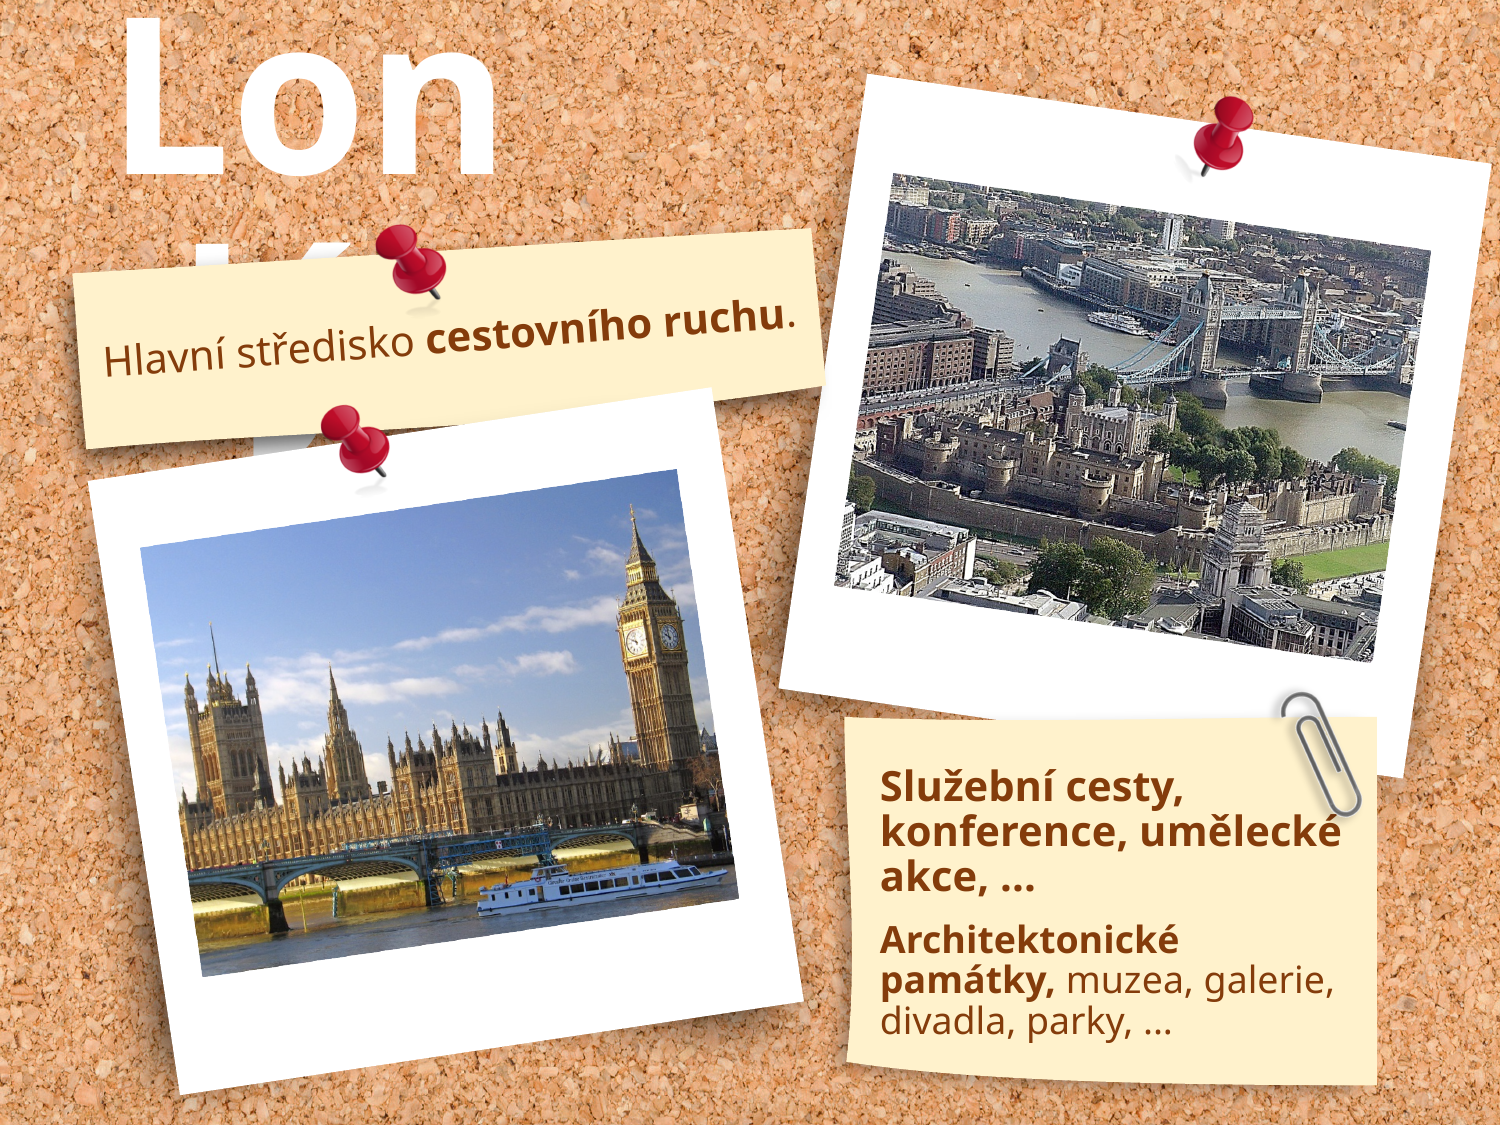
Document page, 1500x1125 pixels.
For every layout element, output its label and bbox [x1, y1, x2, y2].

text_box [51, 388, 829, 1125]
text_box [76, 215, 821, 388]
picture [0, 0, 1500, 1125]
text_box [731, 76, 1500, 839]
text_box [844, 682, 1382, 1086]
picture [829, 839, 1500, 1125]
